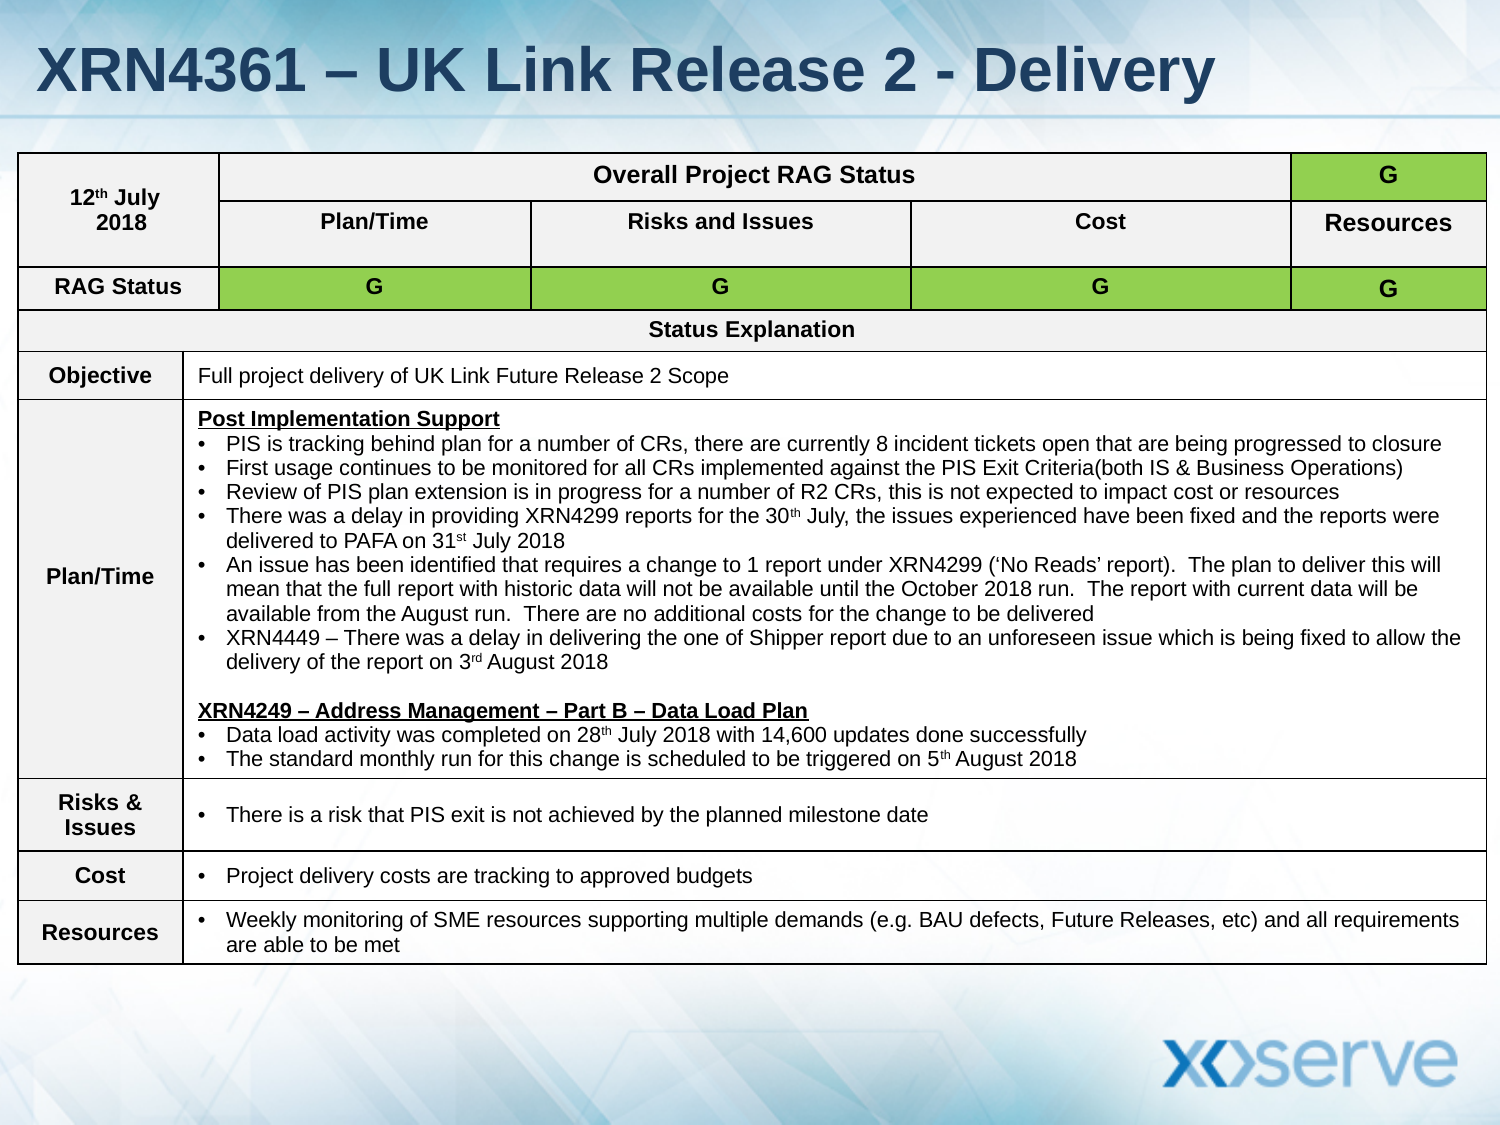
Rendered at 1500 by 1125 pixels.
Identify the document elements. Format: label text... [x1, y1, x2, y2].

table_cell Risks & Issues [19, 779, 182, 850]
table_cell Resources [1292, 202, 1486, 266]
table_cell Weekly monitoring of SME resources supporting multiple demands (e.g. BAU defects, Future Releases, etc) and all requirements are able to be met [184, 901, 1486, 963]
table_cell Status Explanation [19, 311, 1486, 351]
table_cell G [532, 268, 910, 309]
table_cell Resources [19, 901, 182, 963]
table_cell RAG Status [19, 268, 218, 309]
title XRN4361 – UK Link Release 2 - Delivery [36, 19, 1463, 114]
table_cell Cost [19, 852, 182, 900]
table_cell There is a risk that PIS exit is not achieved by the planned milestone date [184, 779, 1486, 850]
table_cell Project delivery costs are tracking to approved budgets [184, 852, 1486, 900]
table_cell Cost [912, 202, 1290, 266]
table_cell Plan/Time [220, 202, 530, 266]
table_cell G [1292, 268, 1486, 309]
table_cell Post Implementation Support PIS is tracking behind plan for a number of CRs, there are currently 8 incident tickets open that are being progressed to closure First usage continues to be monitored for all CRs implemented against the PIS Exit Criteria(both IS & Business Operations) Review of PIS plan extension is in progress for a number of R2 CRs, this is not expected to impact cost or resources There was a delay in providing XRN4299 reports for the 30th July, the issues experienced have been fixed and the reports were delivered to PAFA on 31st July 2018 An issue has been identified that requires a change to 1 report under XRN4299 (‘No Reads’ report). The plan to deliver this will mean that the full report with historic data will not be available until the October 2018 run. The report with current data will be available from the August run. There are no additional costs for the change to be delivered XRN4449 – There was a delay in delivering the one of Shipper report due to an unforeseen issue which is being fixed to allow the delivery of the report on 3rd August 2018 XRN4249 – Address Management – Part B – Data Load Plan Data load activity was completed on 28th July 2018 with 14,600 updates done successfully The standard monthly run for this change is scheduled to be triggered on 5th August 2018 [184, 400, 1486, 778]
table_cell G [220, 268, 530, 309]
table_cell G [912, 268, 1290, 309]
table_cell Full project delivery of UK Link Future Release 2 Scope [184, 352, 1486, 399]
table_cell Plan/Time [19, 400, 182, 778]
table_cell Risks and Issues [532, 202, 910, 266]
table_header G [1292, 154, 1486, 200]
table_header Overall Project RAG Status [220, 154, 1290, 200]
table_cell Objective [19, 352, 182, 399]
picture [0, 0, 1500, 1125]
table_header 12th July 2018 [19, 154, 218, 266]
